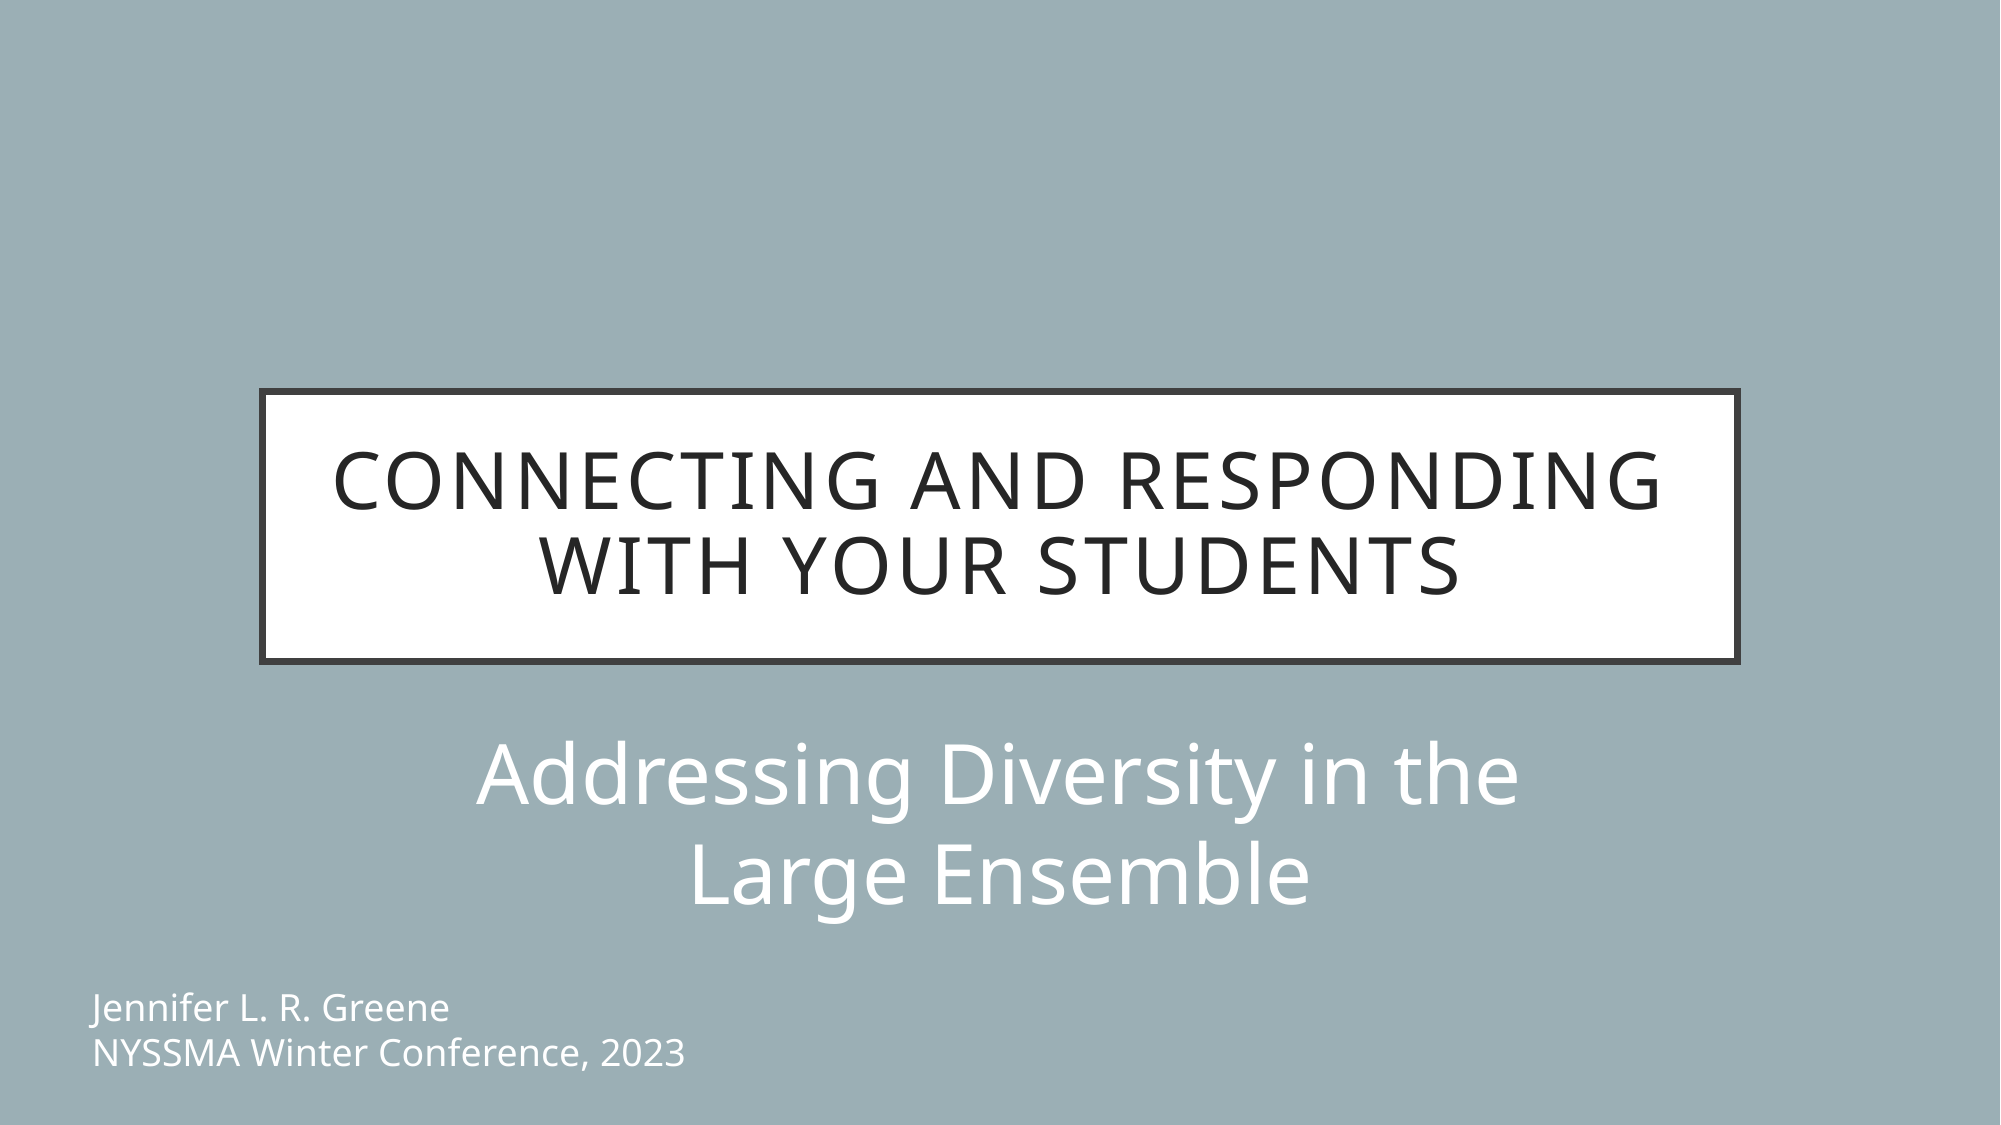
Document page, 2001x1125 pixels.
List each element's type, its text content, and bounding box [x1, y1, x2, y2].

text_box Jennifer L. R. Greene NYSSMA Winter Conference, 2023 [77, 977, 742, 1082]
subtitle Addressing Diversity in the Large Ensemble [442, 713, 1558, 918]
title Connecting and Responding with your students [259, 388, 1741, 665]
